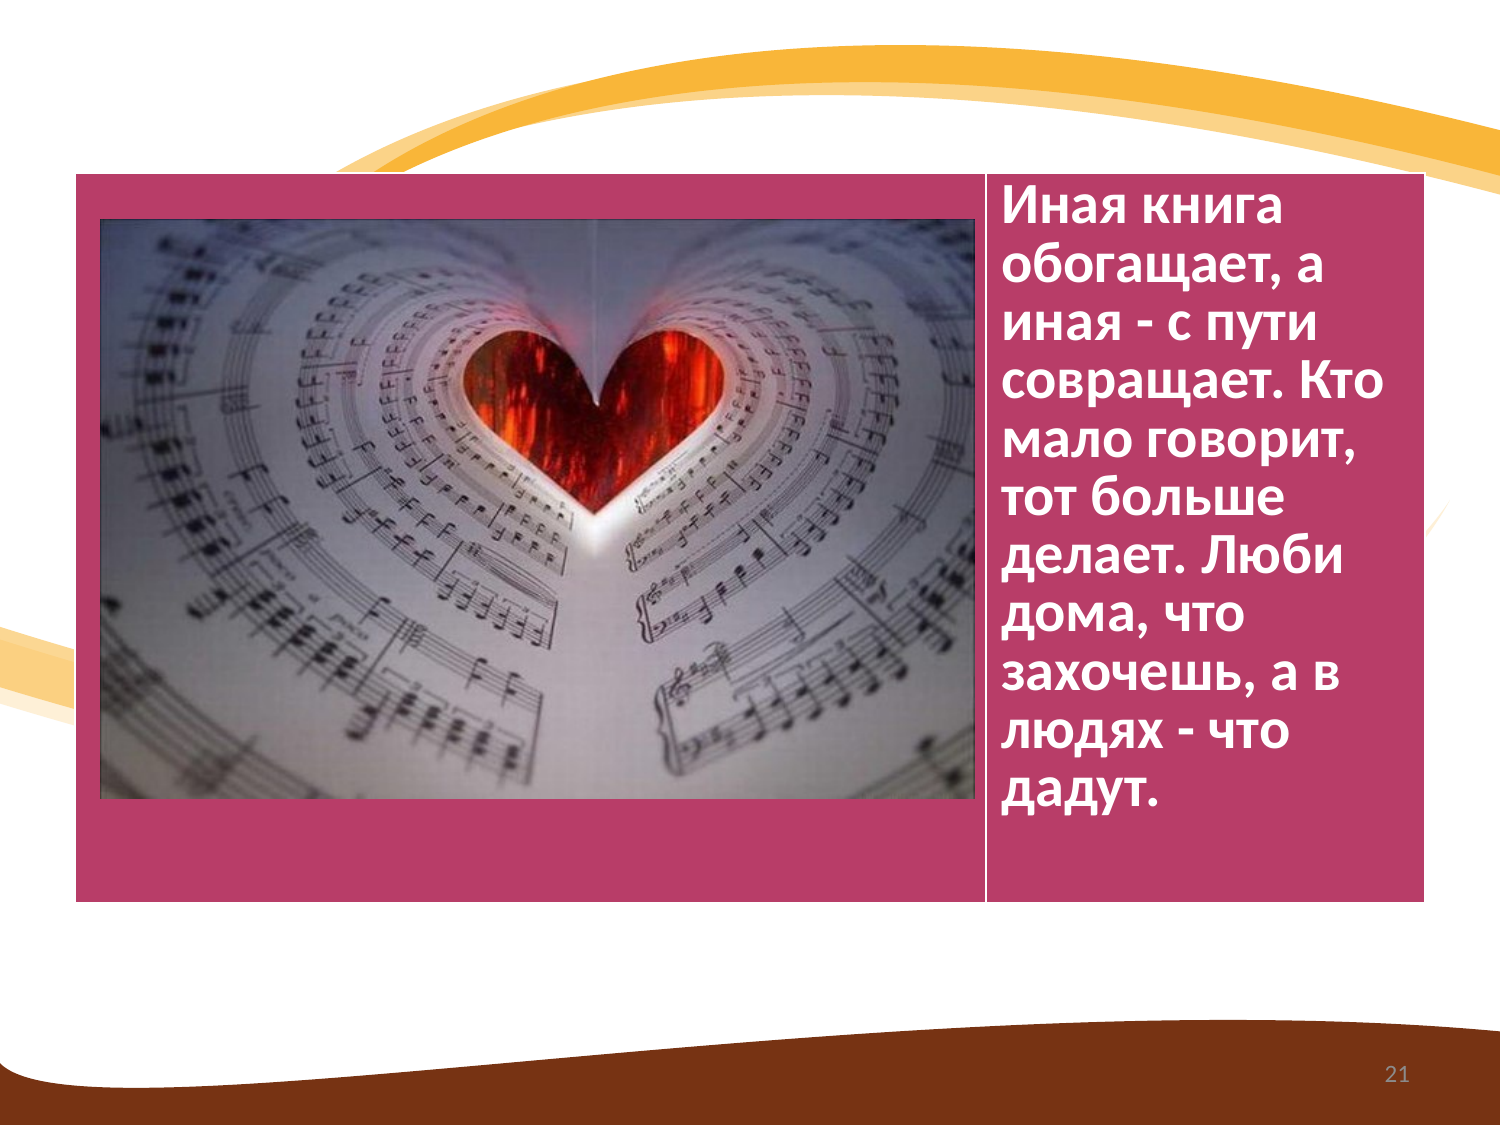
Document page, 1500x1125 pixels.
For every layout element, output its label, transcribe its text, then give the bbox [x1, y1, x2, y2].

slide_number 21 [1074, 1042, 1425, 1103]
table_header [76, 174, 985, 902]
table_header Иная книга обогащает, а иная - с пути совращает. Кто мало говорит, тот больше делает. Люби дома, что захочешь, а в людях - что дадут. [987, 174, 1424, 902]
picture [100, 219, 975, 799]
